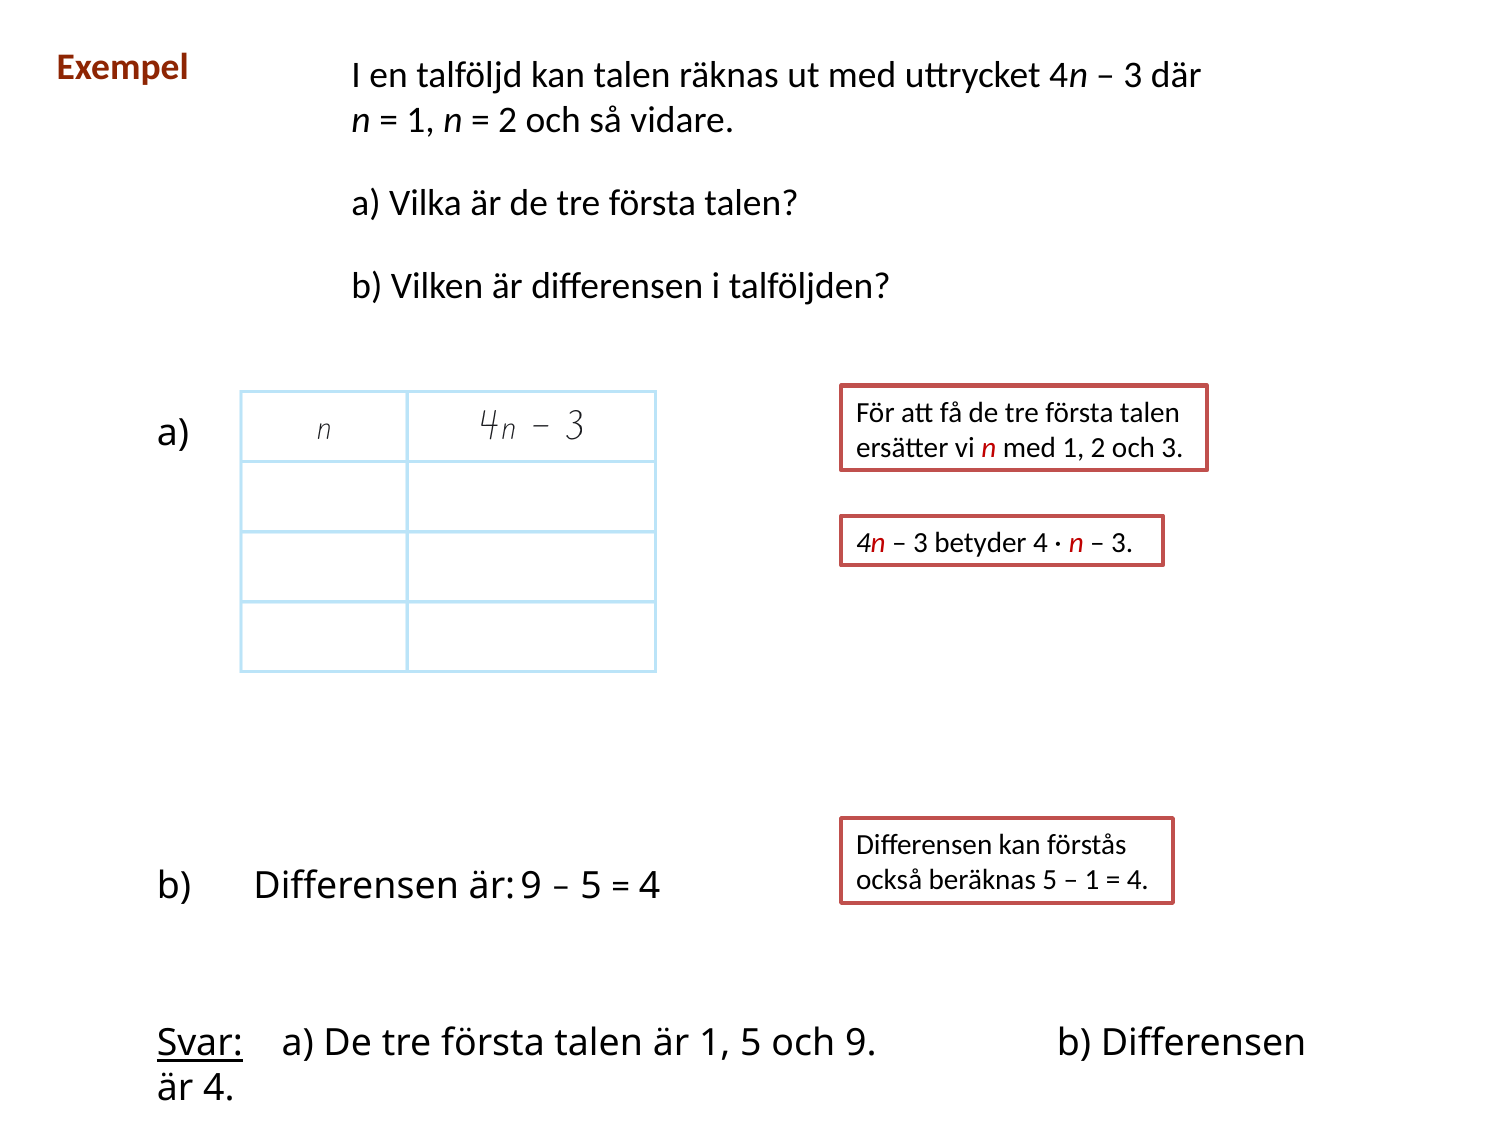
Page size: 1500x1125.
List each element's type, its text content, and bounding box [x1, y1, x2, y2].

text_box Differensen är: [238, 853, 505, 914]
text_box I en talföljd kan talen räknas ut med uttrycket 4n – 3 där n = 1, n = 2 och så vidare. [336, 42, 1219, 148]
text_box a) [142, 400, 223, 461]
text_box a) Vilka är de tre första talen? [336, 170, 1295, 231]
text_box 4 [624, 853, 702, 914]
text_box 4n – 3 betyder 4 · n – 3. [839, 514, 1165, 567]
text_box b) [142, 853, 223, 914]
text_box b) Vilken är differensen i talföljden? [336, 253, 1295, 314]
text_box Svar: a) De tre första talen är 1, 5 och 9. b) Differensen är 4. [142, 1010, 1356, 1116]
text_box Exempel [41, 34, 204, 95]
text_box 9 – 5 = [505, 853, 624, 914]
picture [238, 388, 659, 675]
text_box För att få de tre första talen ersätter vi n med 1, 2 och 3. [839, 383, 1209, 472]
text_box Differensen kan förstås också beräknas 5 – 1 = 4. [839, 816, 1175, 905]
